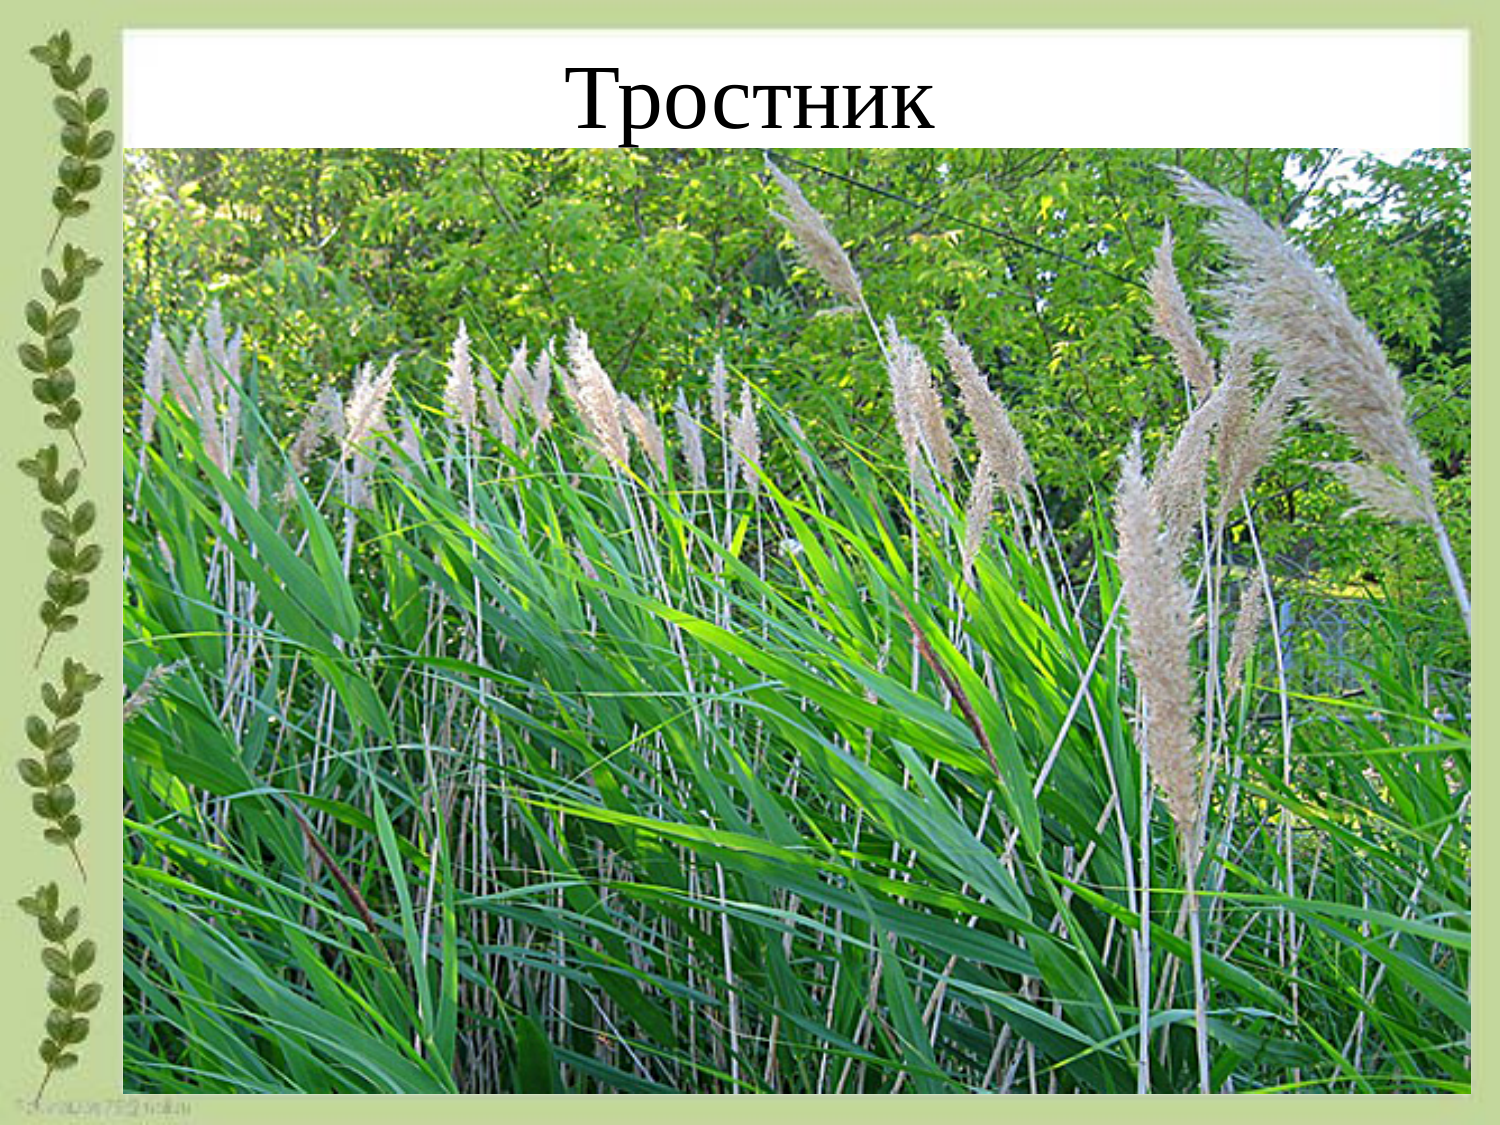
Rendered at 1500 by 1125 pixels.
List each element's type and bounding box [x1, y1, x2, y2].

picture [0, 0, 1500, 1125]
list [123, 148, 1471, 1095]
